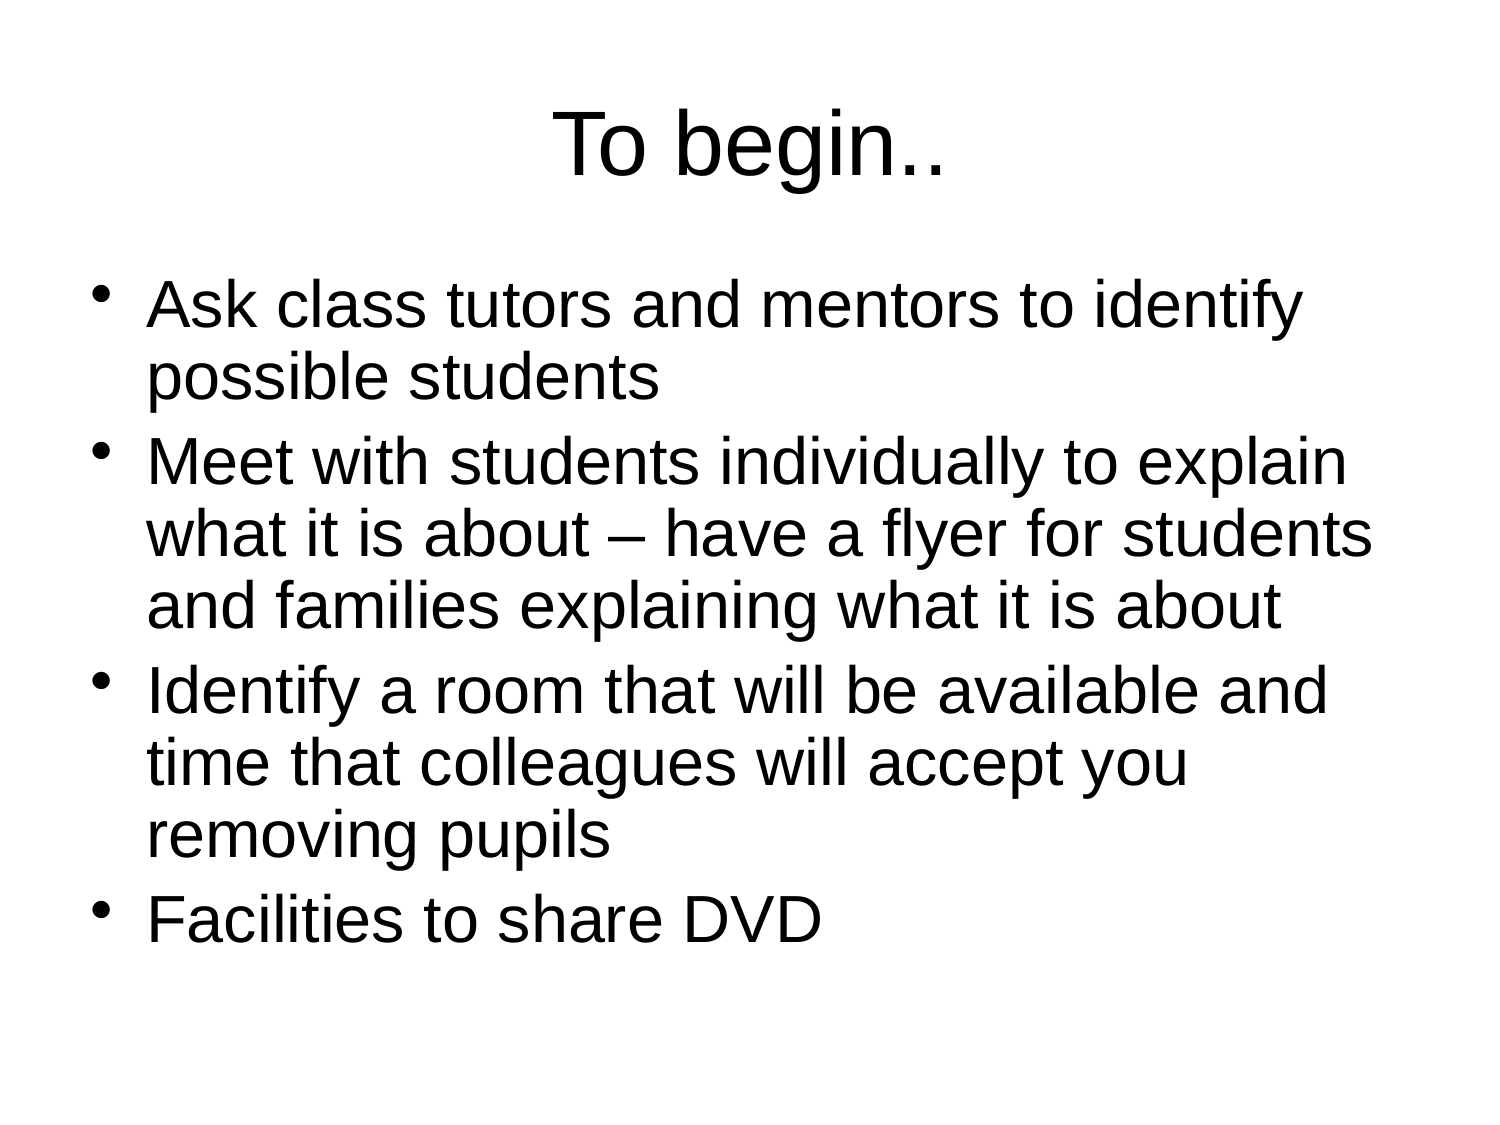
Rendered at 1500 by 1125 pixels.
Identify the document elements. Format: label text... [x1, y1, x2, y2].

title To begin.. [75, 45, 1425, 233]
list Ask class tutors and mentors to identify possible students Meet with students individually to explain what it is about – have a flyer for students and families explaining what it is about Identify a room that will be available and time that colleagues will accept you removing pupils Facilities to share DVD [75, 262, 1425, 1005]
